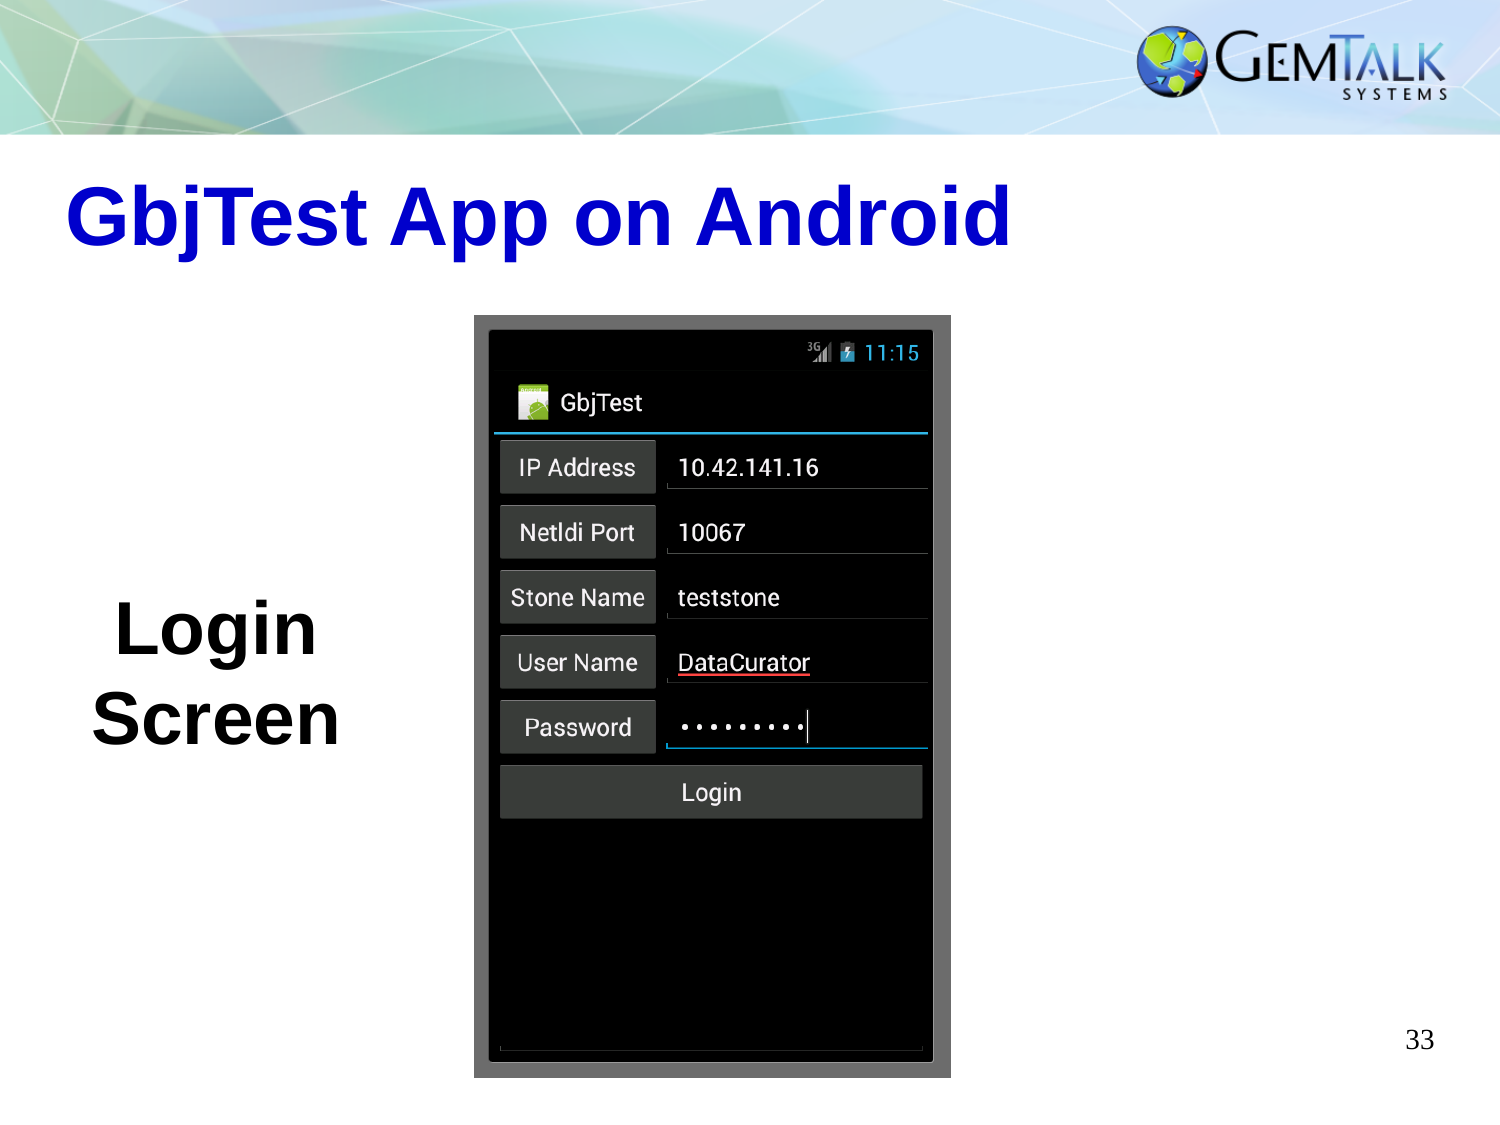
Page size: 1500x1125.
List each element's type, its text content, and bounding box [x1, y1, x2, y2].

text_box Login Screen [76, 572, 357, 768]
picture [0, 0, 1500, 1125]
slide_number 33 [1137, 1012, 1450, 1088]
title GbjTest App on Android [50, 137, 1450, 288]
